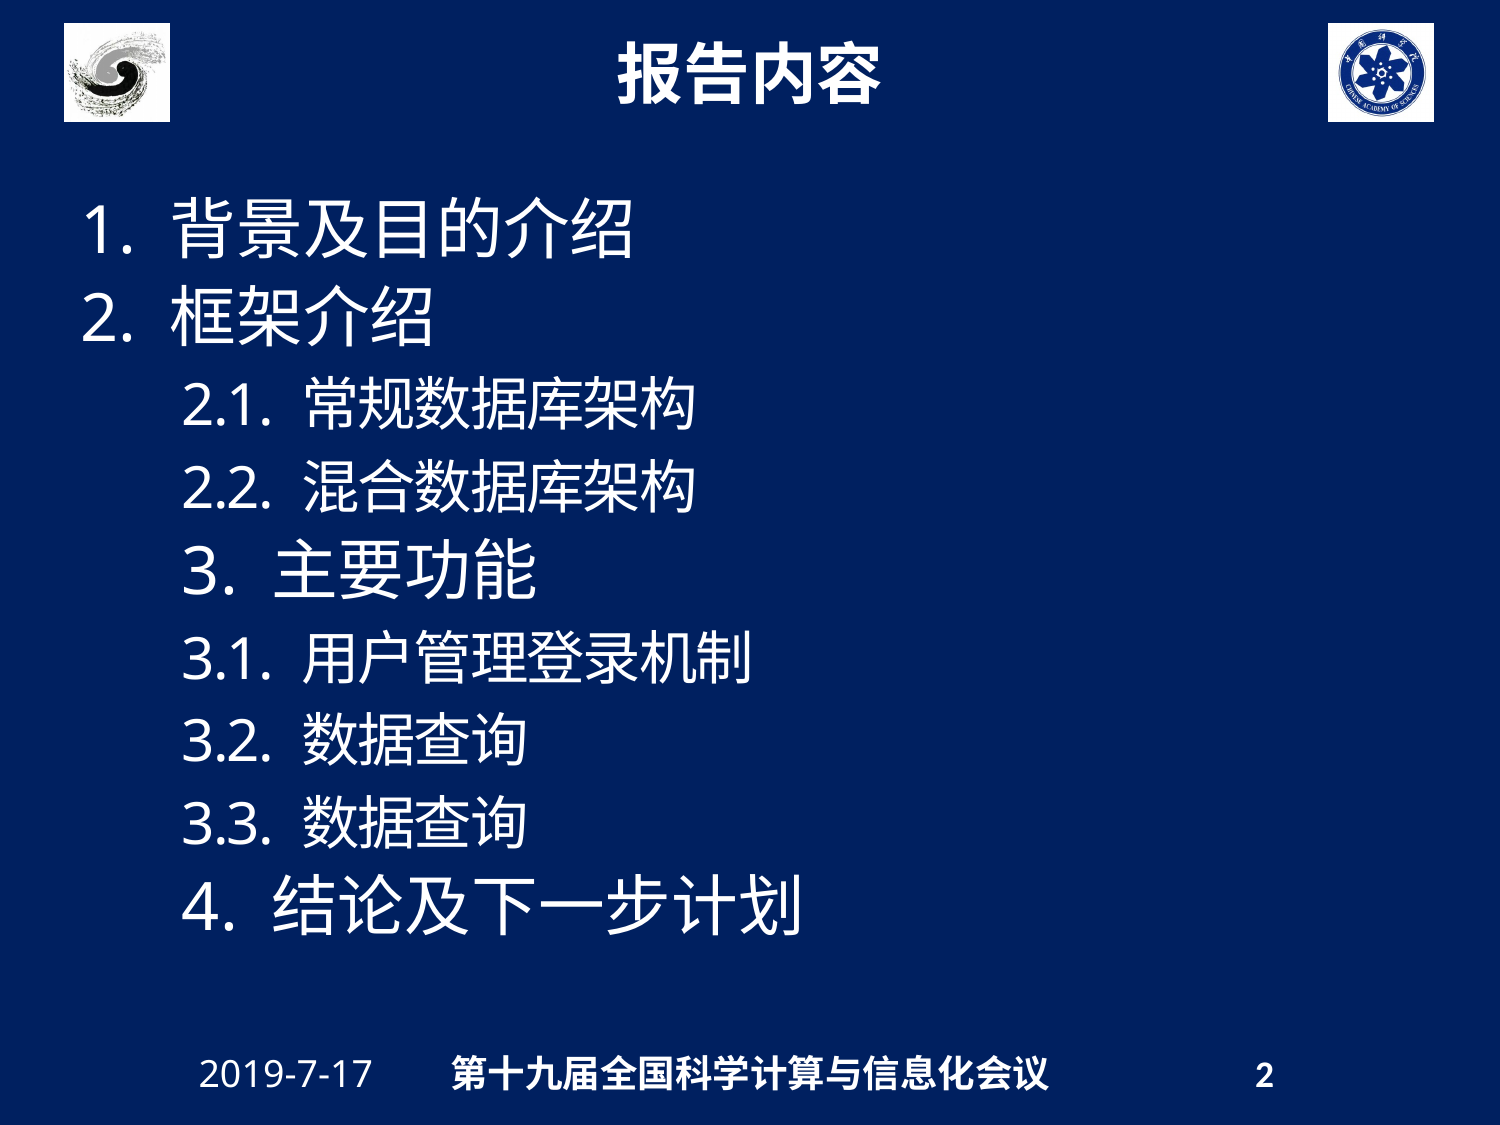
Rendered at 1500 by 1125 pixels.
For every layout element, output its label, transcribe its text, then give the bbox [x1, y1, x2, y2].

list 1. 背景及目的介绍 2. 框架介绍 2.1. 常规数据库架构 2.2. 混合数据库架构 3. 主要功能 3.1. 用户管理登录机制 3.2. 数据查询 3.3. 数据查询 4. 结论及下一步计划 [80, 186, 1374, 945]
picture [1328, 23, 1434, 122]
picture [64, 23, 170, 122]
text_box 报告内容 [564, 24, 936, 120]
